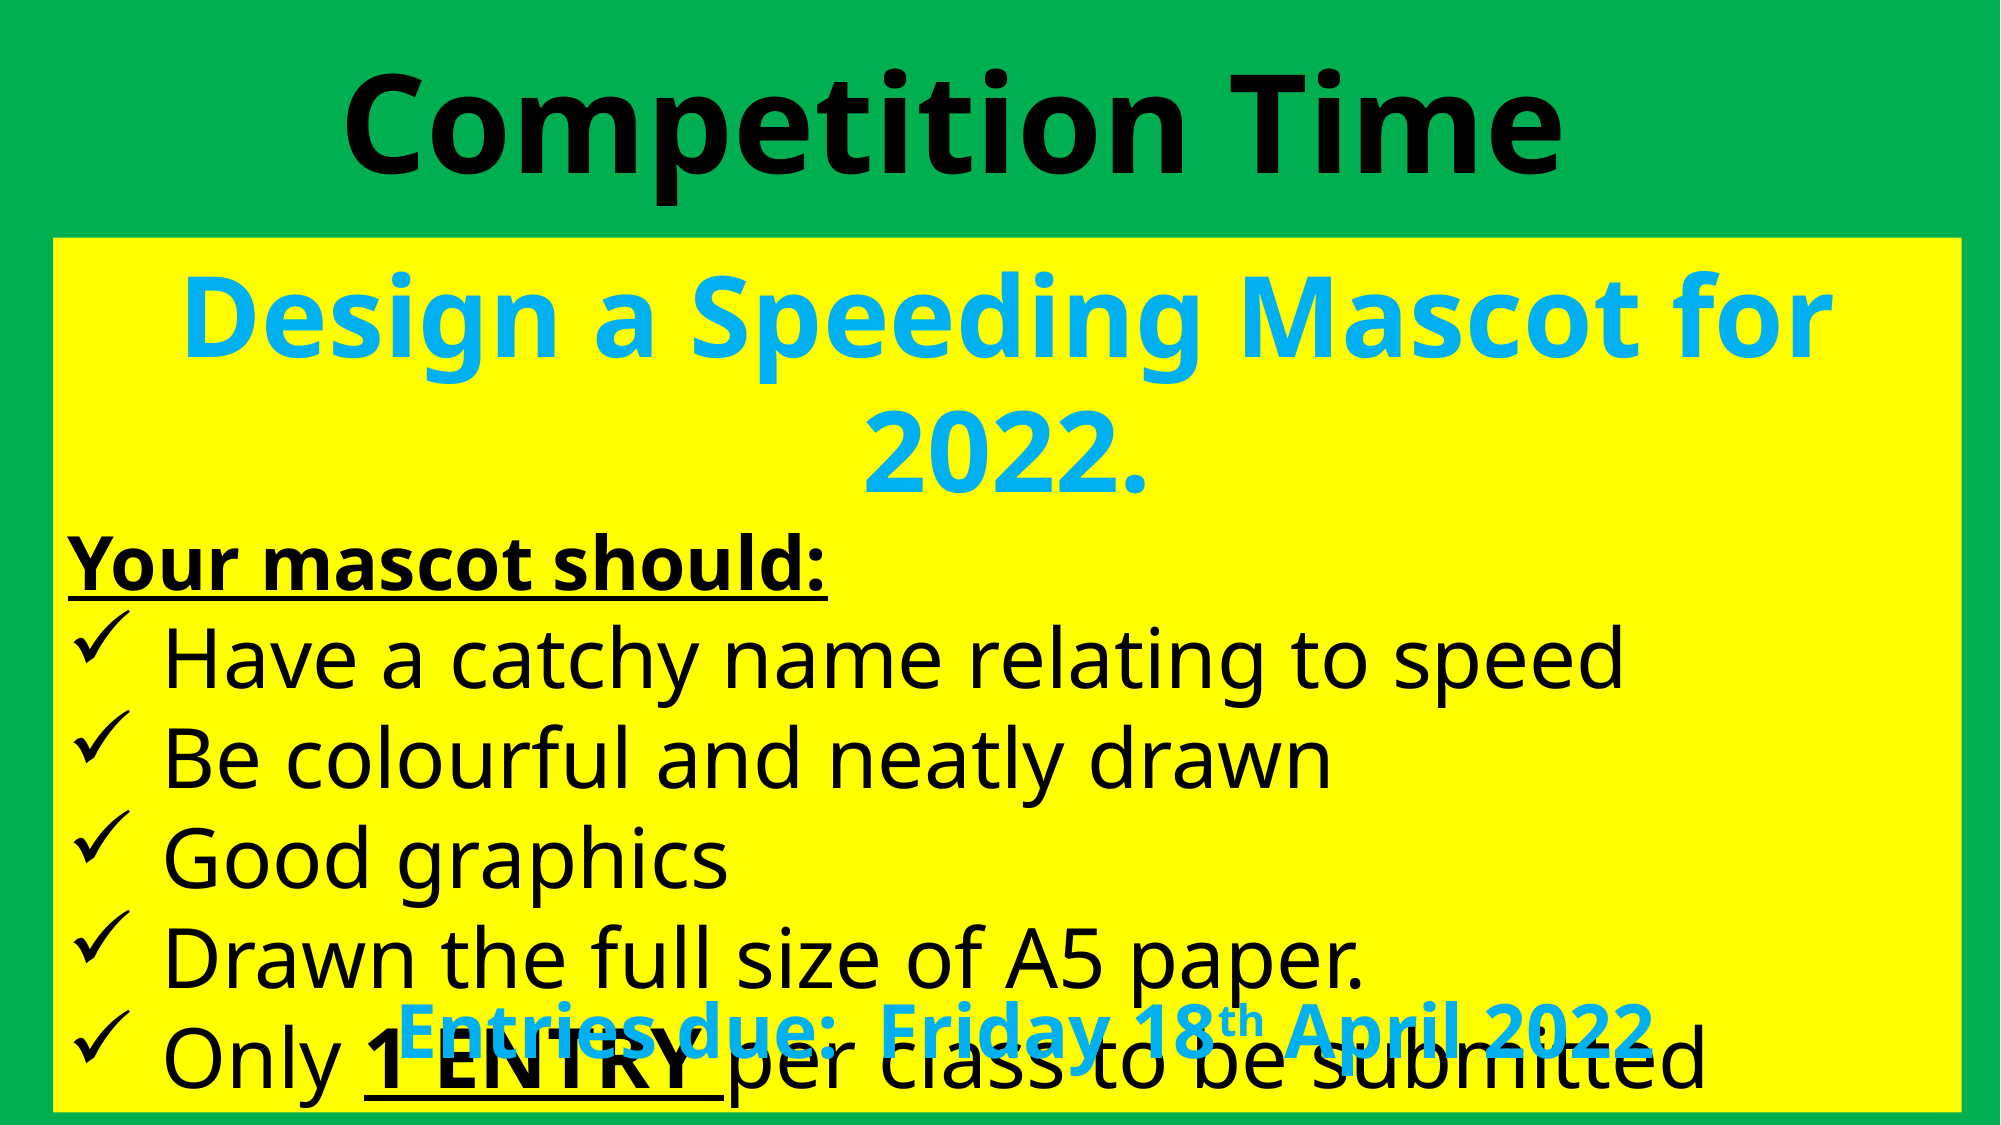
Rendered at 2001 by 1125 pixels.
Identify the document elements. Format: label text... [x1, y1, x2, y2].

title Competition Time [32, 20, 1874, 238]
text_box Design a Speeding Mascot for 2022. Your mascot should: Have a catchy name relating to speed Be colourful and neatly drawn Good graphics Drawn the full size of A5 paper. Only 1 ENTRY per class to be submitted [53, 237, 1962, 1113]
text_box Entries due: Friday 18th April 2022 [380, 976, 1920, 1081]
